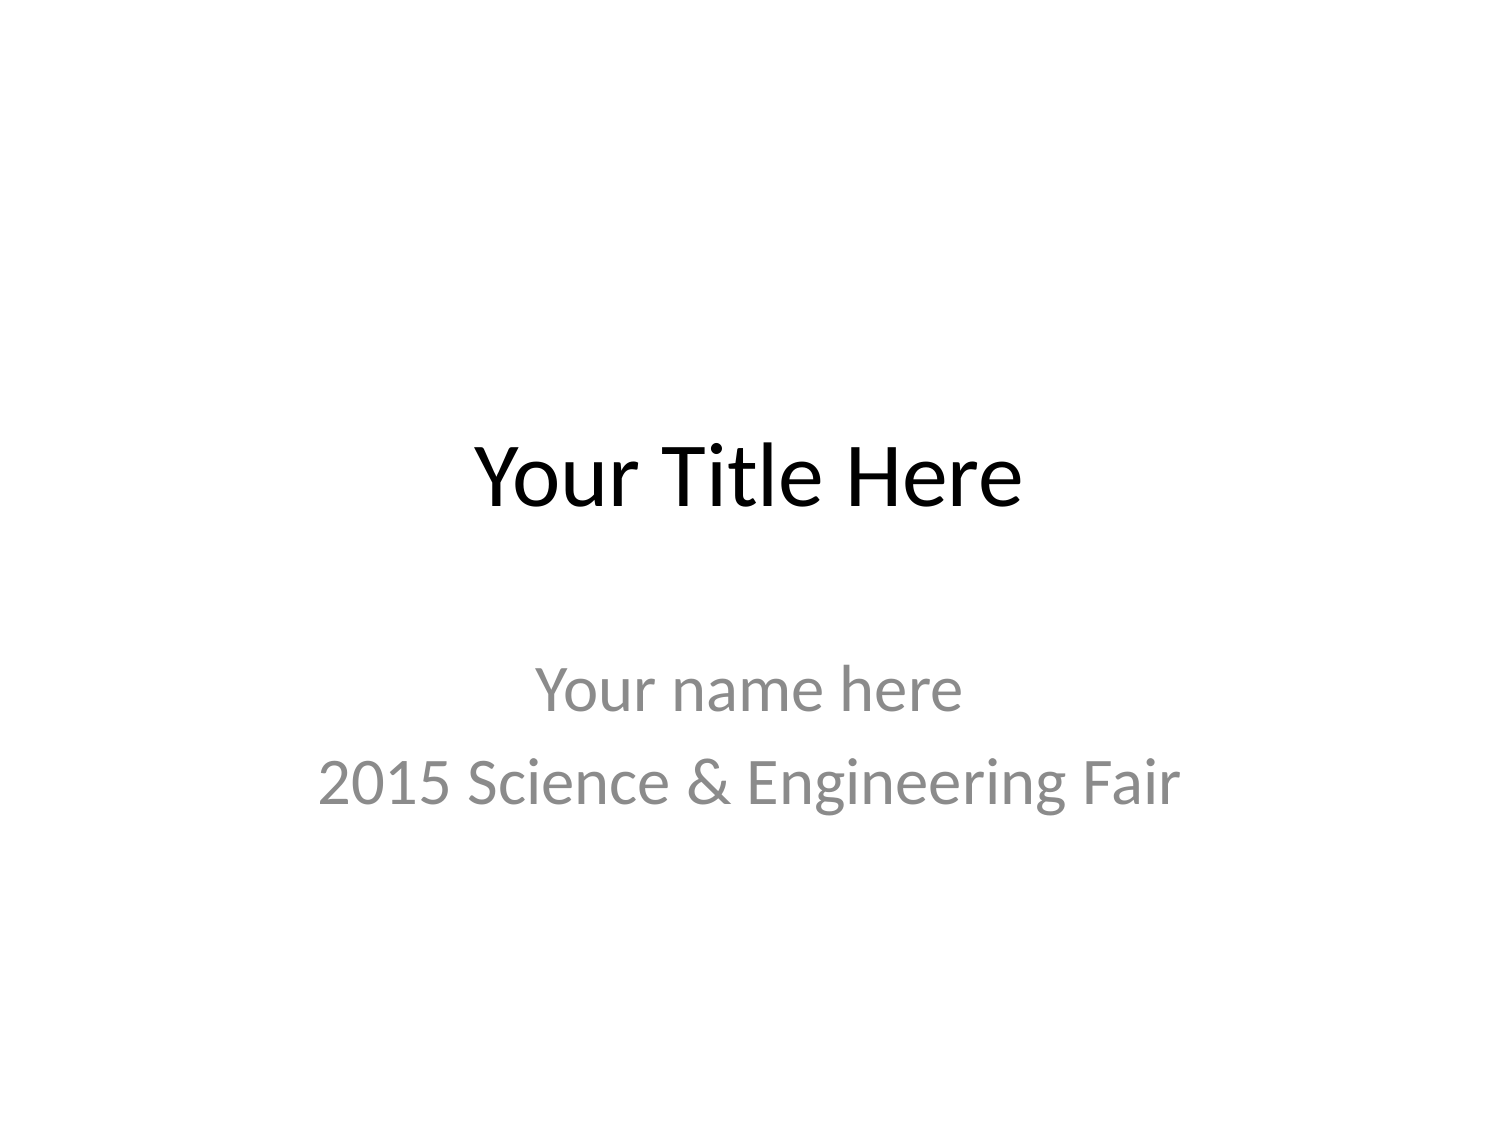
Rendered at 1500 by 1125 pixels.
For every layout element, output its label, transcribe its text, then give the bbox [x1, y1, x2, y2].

title Your Title Here [112, 349, 1388, 591]
subtitle Your name here 2015 Science & Engineering Fair [225, 637, 1275, 925]
